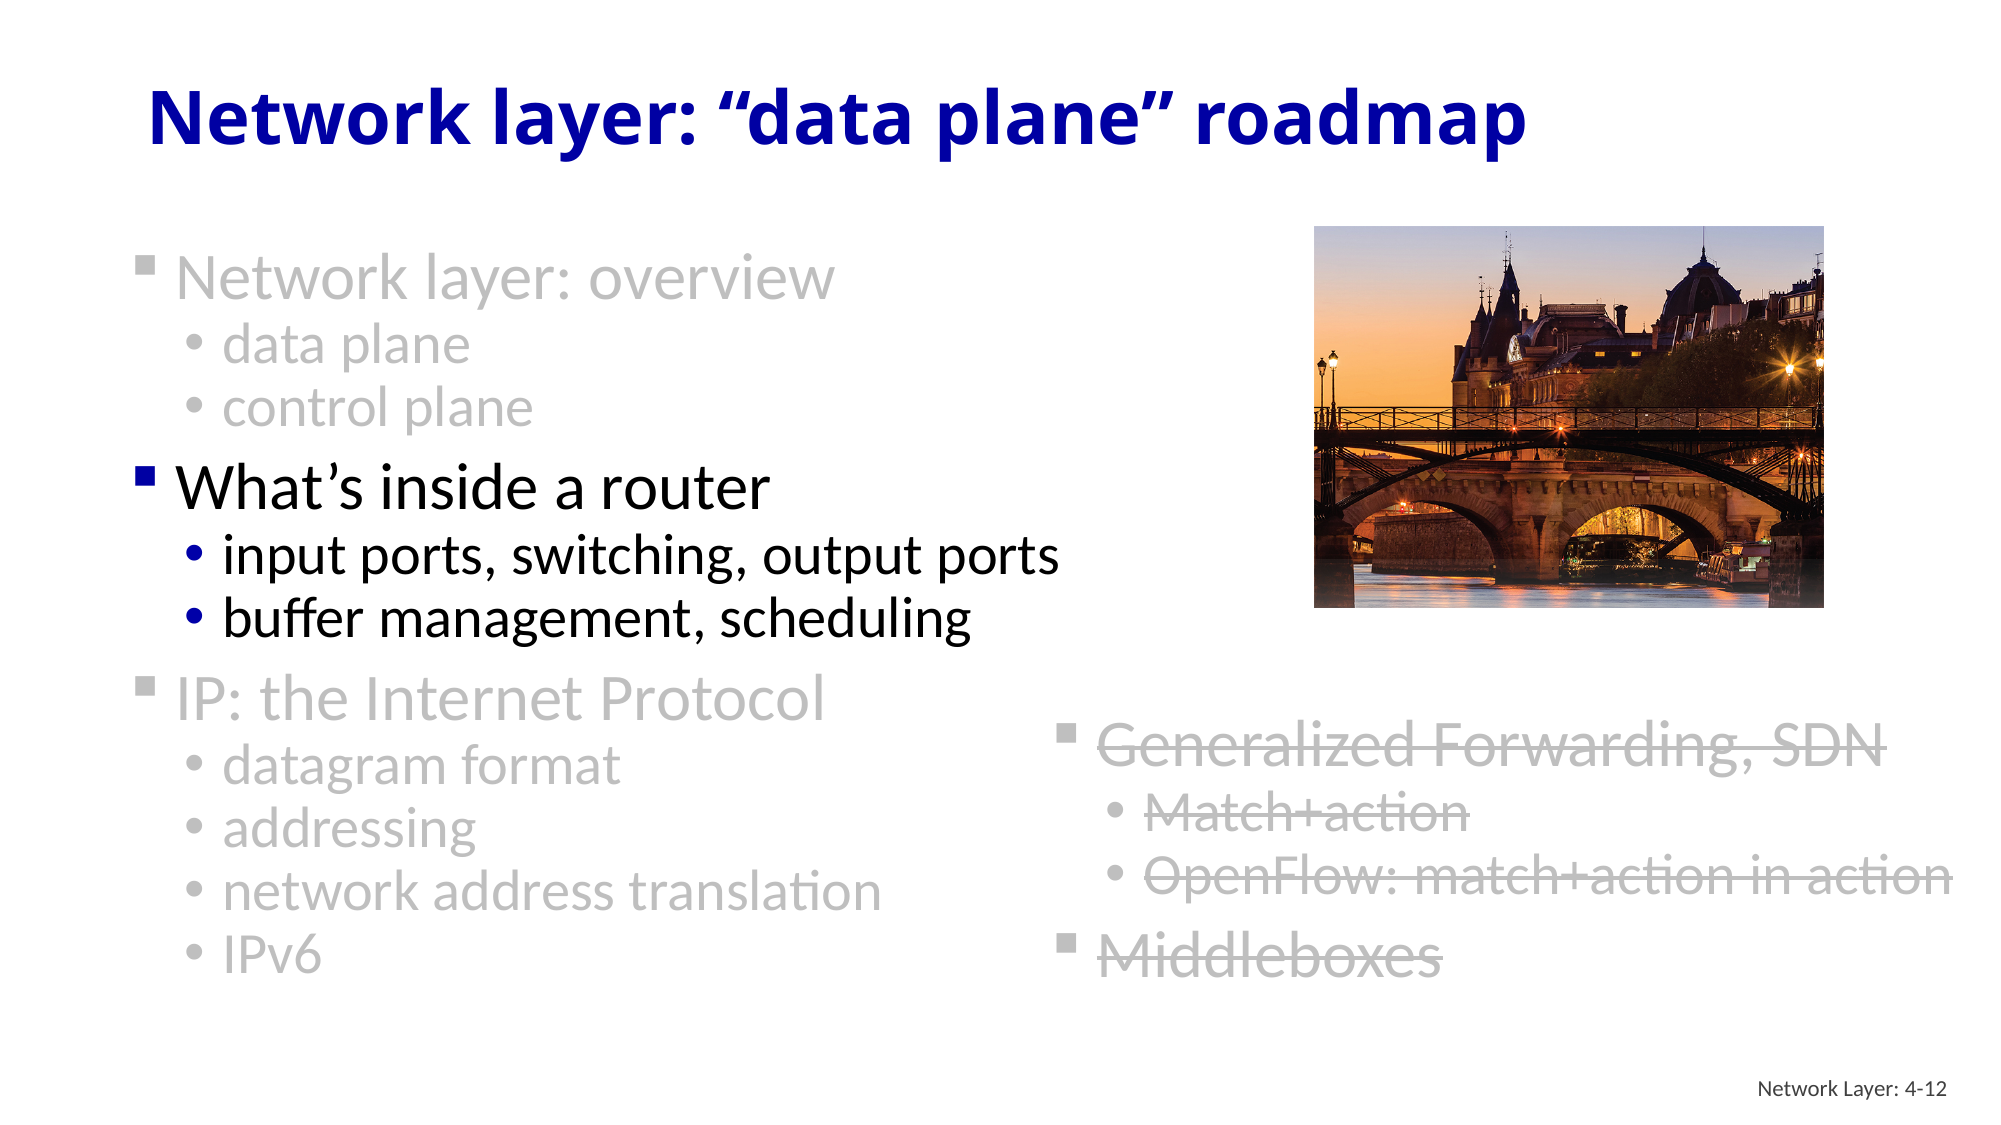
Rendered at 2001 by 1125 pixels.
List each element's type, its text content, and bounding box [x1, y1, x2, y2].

list Network layer: overview data plane control plane What’s inside a router input ports, switching, output ports buffer management, scheduling IP: the Internet Protocol datagram format addressing network address translation IPv6 [93, 234, 1180, 1055]
slide_number Network Layer: 4-12 [1512, 1056, 1963, 1117]
text_box Generalized Forwarding, SDN Match+action OpenFlow: match+action in action Middleboxes [1014, 701, 2000, 1020]
title Network layer: “data plane” roadmap [131, 47, 1856, 195]
picture [1314, 226, 1824, 608]
